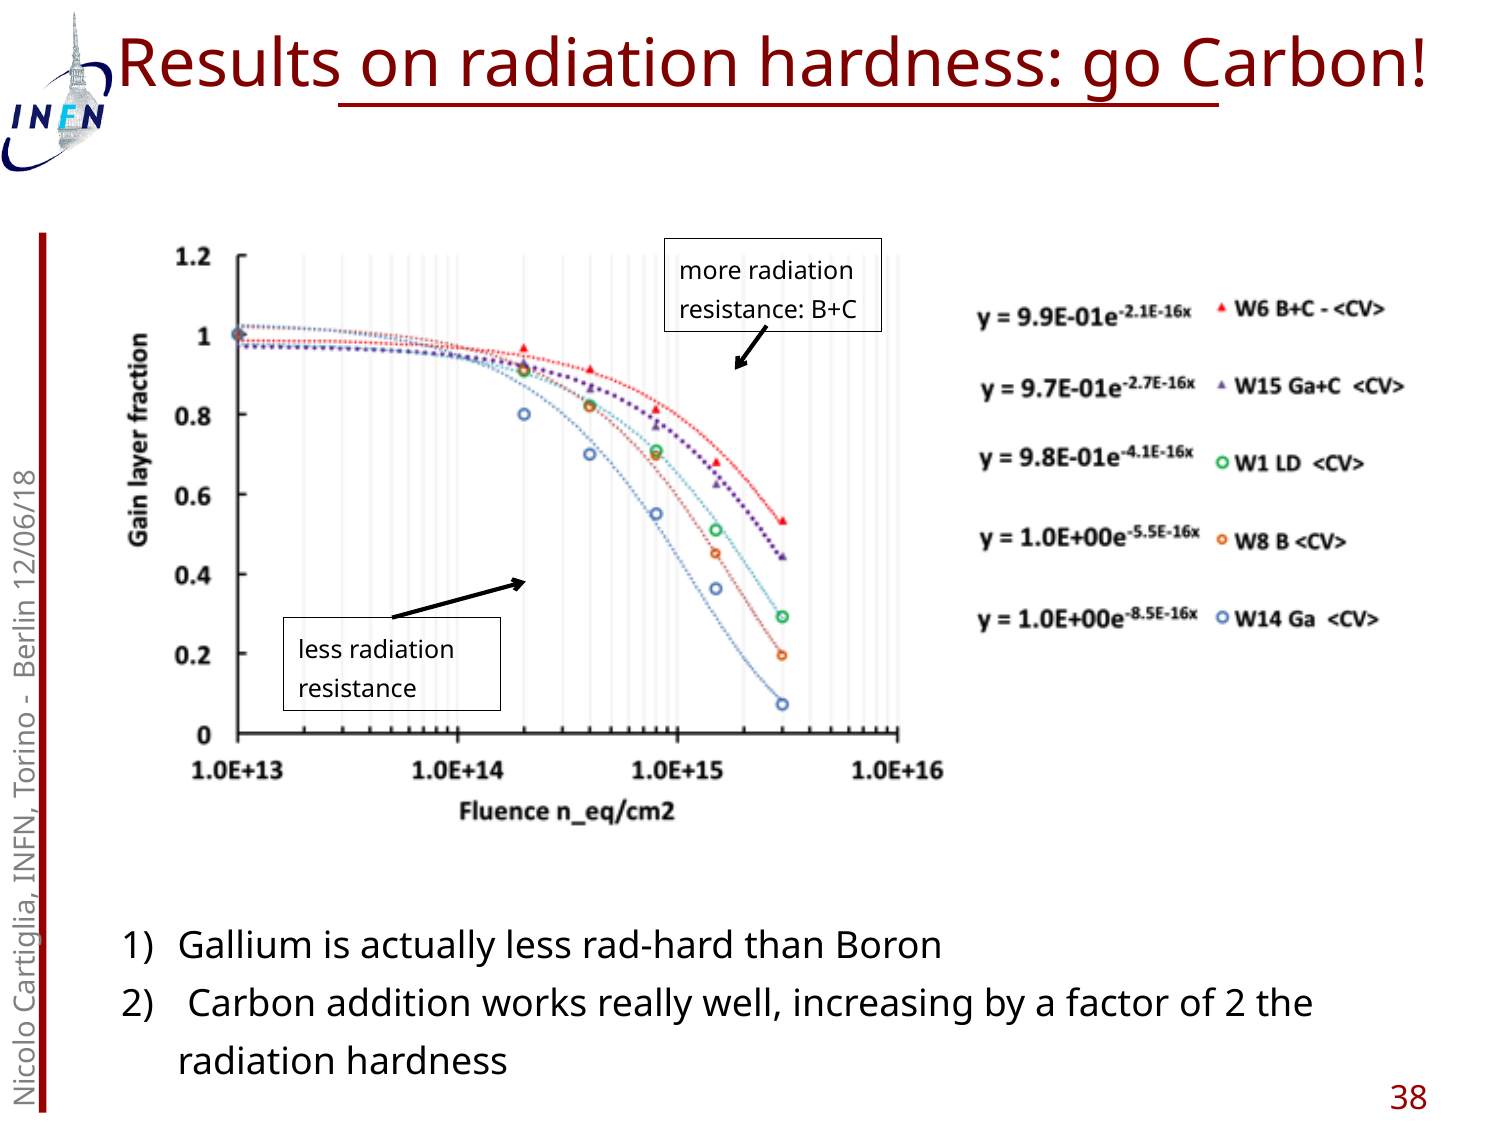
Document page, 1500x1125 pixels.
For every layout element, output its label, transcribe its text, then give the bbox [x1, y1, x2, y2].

list Results on radiation hardness: go Carbon! [46, 12, 1500, 118]
slide_number 38 [1375, 1090, 1467, 1125]
picture [94, 224, 1452, 854]
text_box Gallium is actually less rad-hard than Boron Carbon addition works really well, increasing by a factor of 2 the radiation hardness [106, 899, 1467, 1090]
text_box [734, 325, 768, 371]
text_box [391, 580, 527, 619]
footer Nicolo Cartiglia, INFN, Torino - Berlin 12/06/18 [0, 54, 41, 1123]
picture [0, 12, 113, 172]
